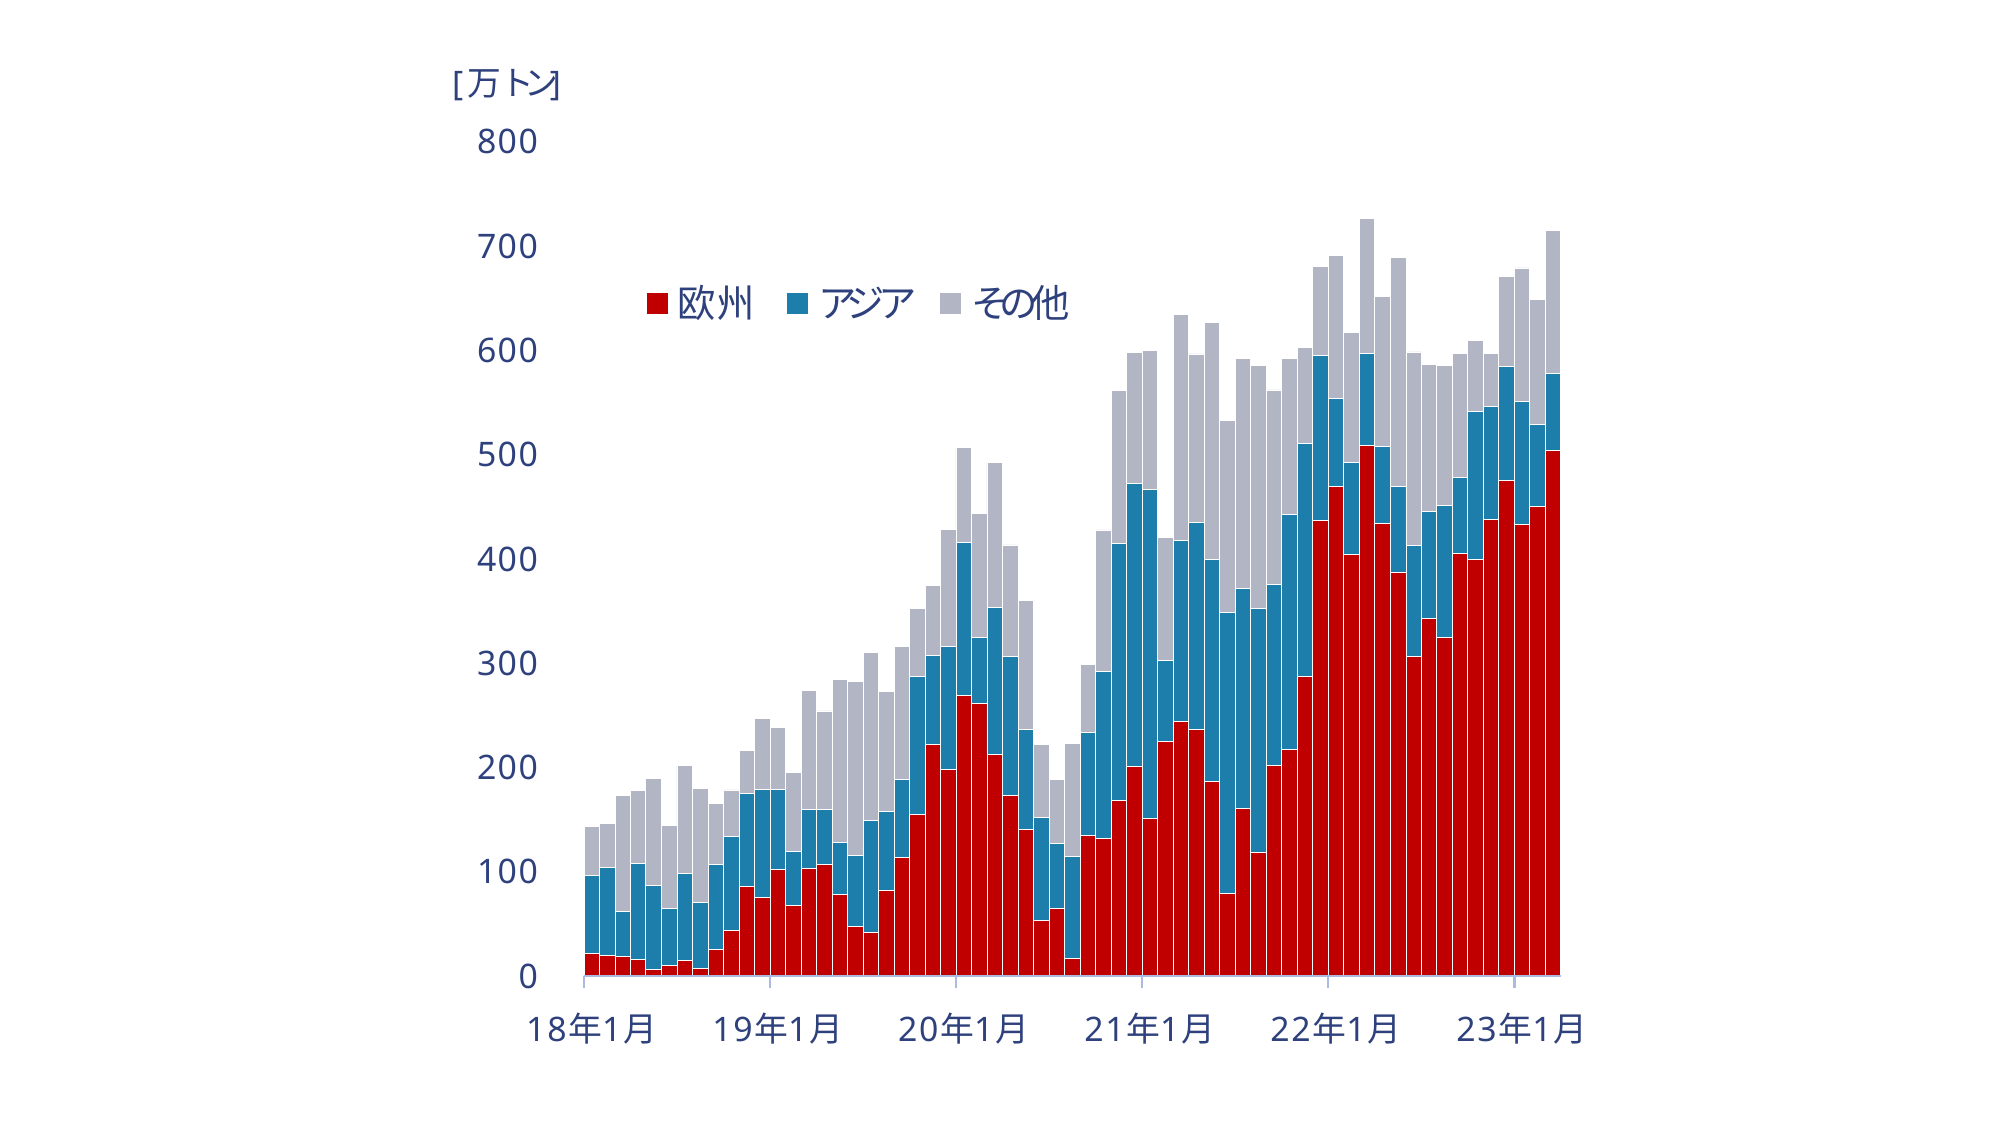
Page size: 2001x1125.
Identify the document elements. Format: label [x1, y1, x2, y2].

picture [404, 49, 1596, 1076]
